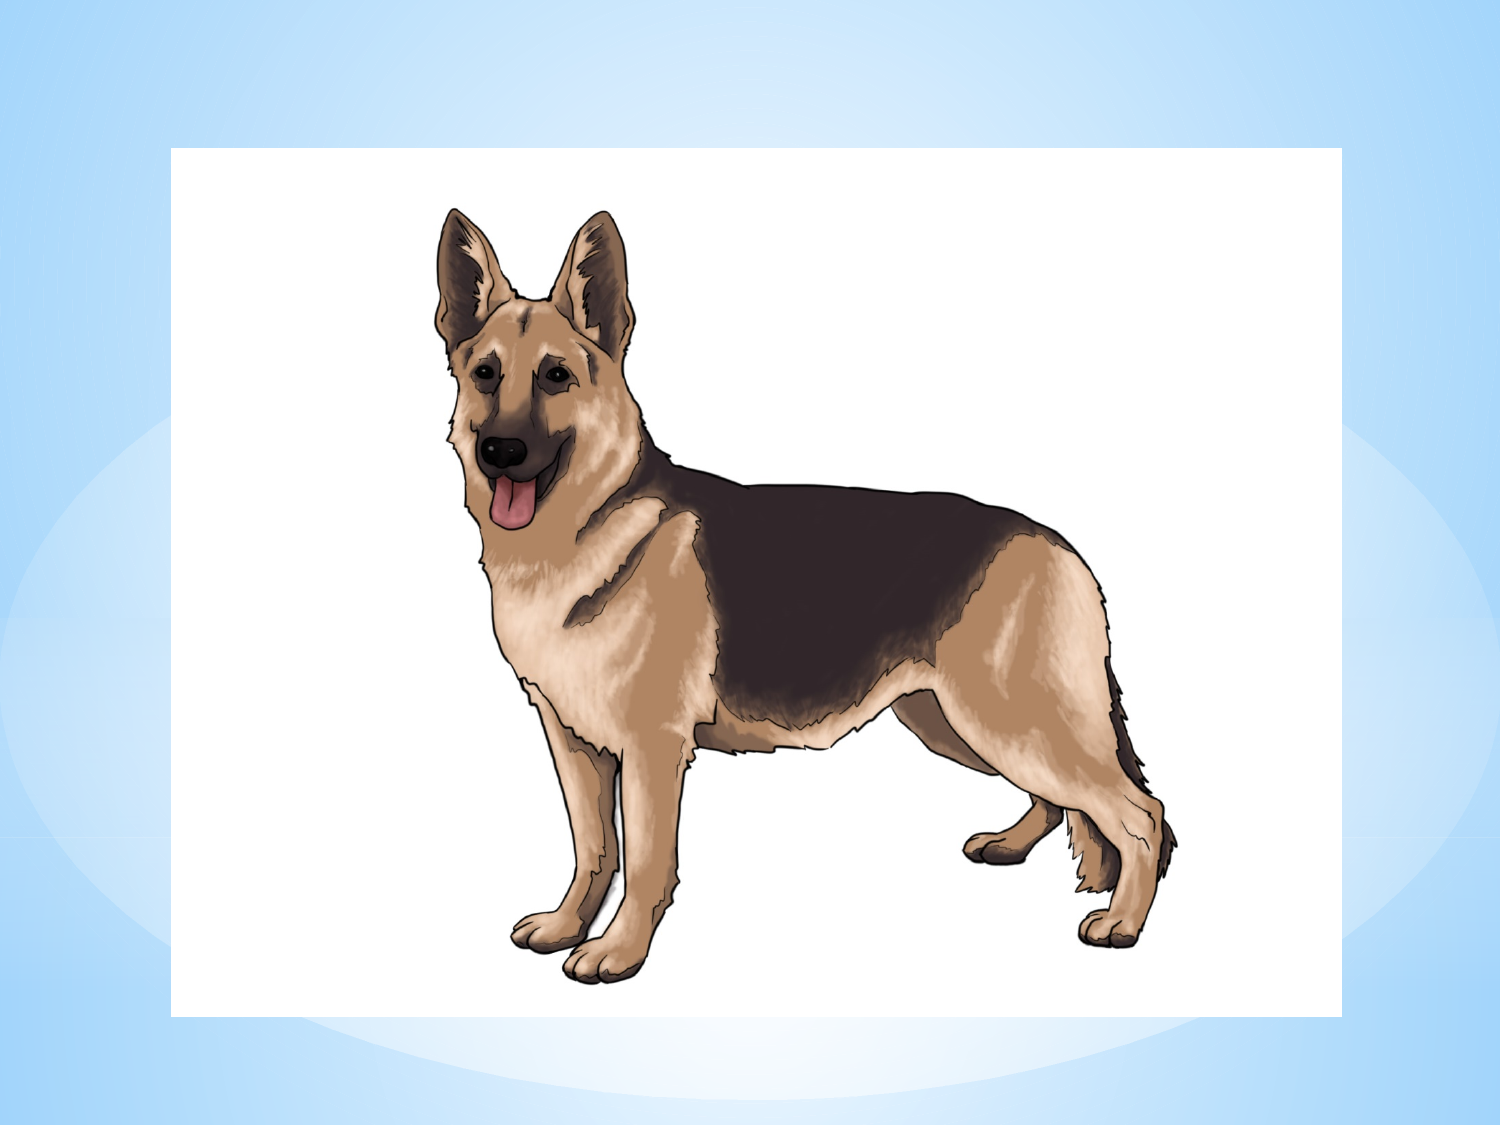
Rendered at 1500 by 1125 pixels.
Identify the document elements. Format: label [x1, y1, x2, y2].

picture [170, 148, 1342, 1017]
